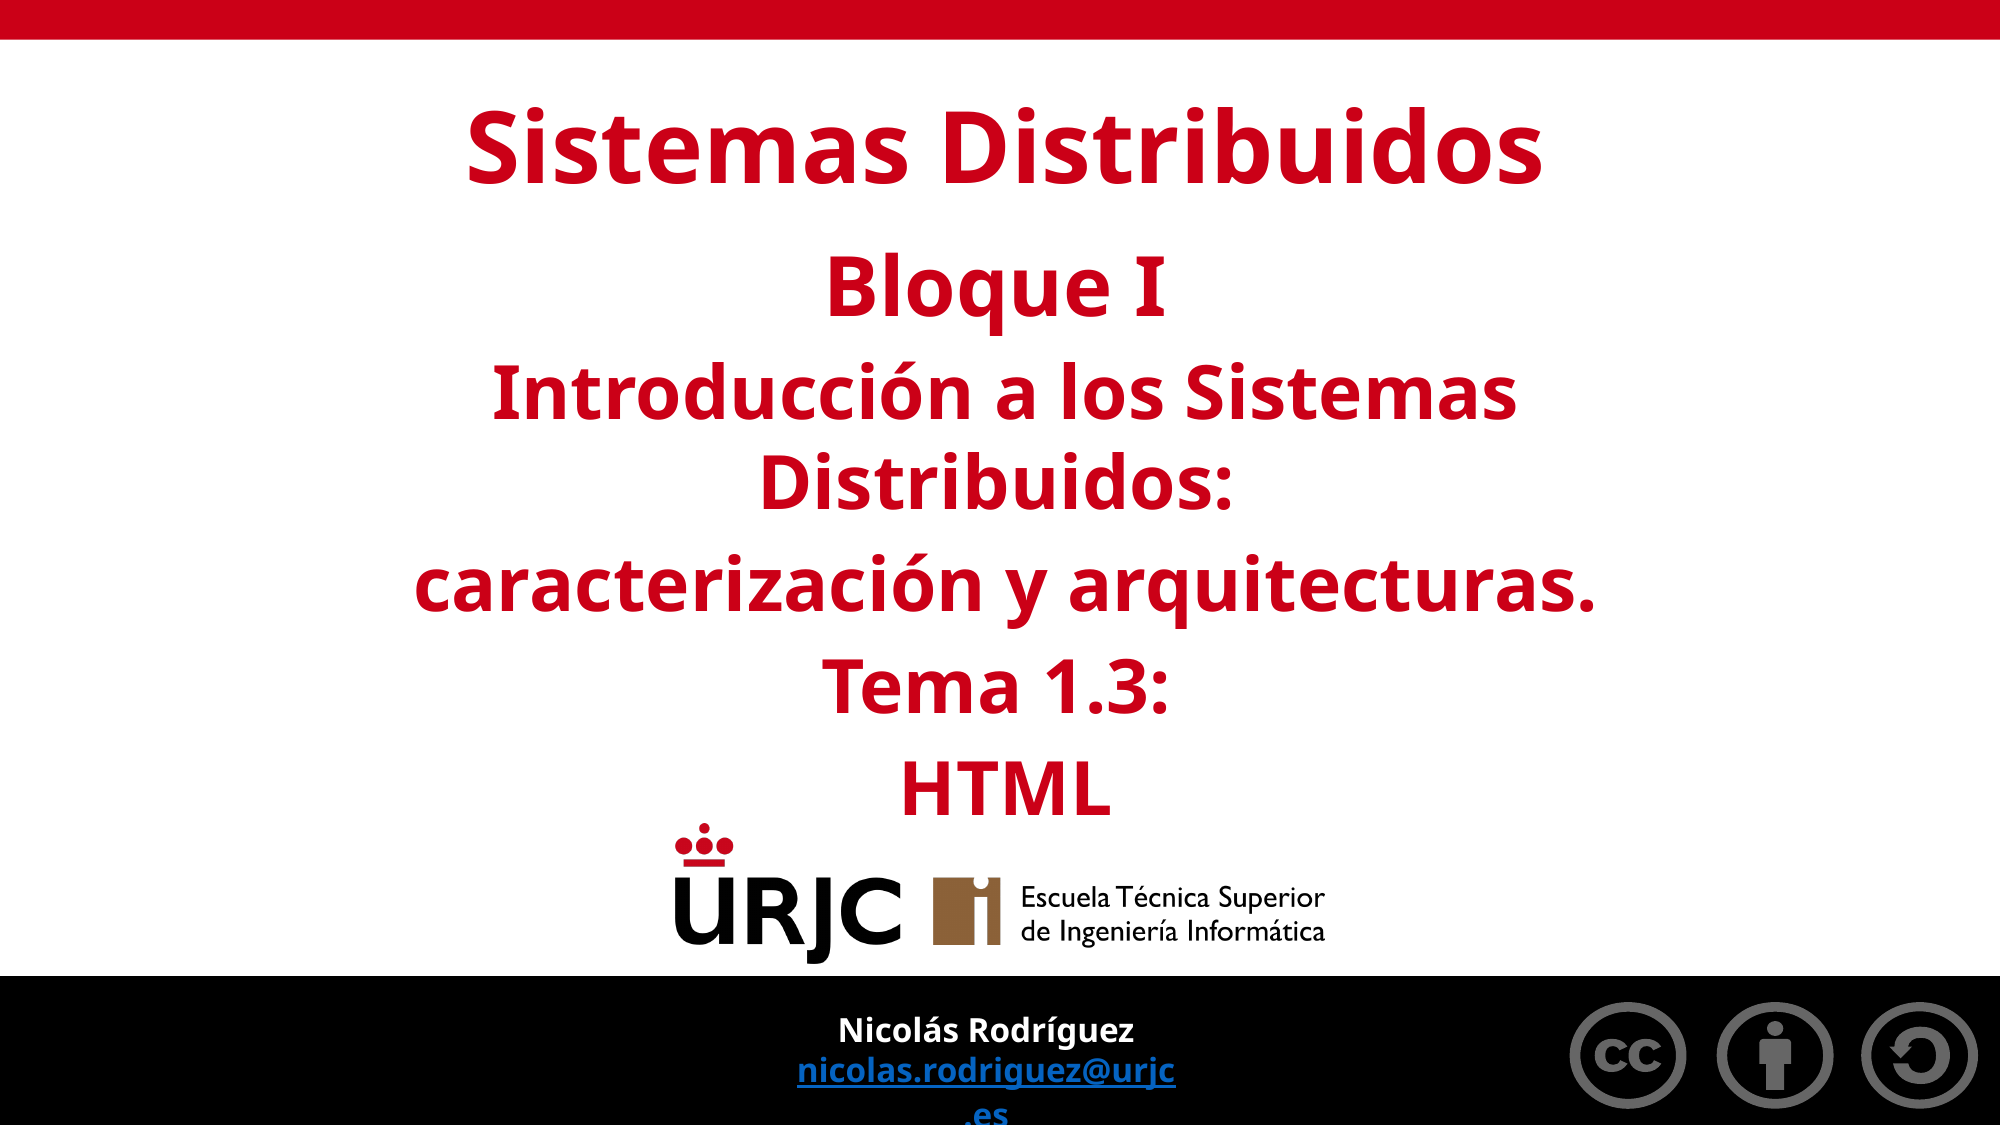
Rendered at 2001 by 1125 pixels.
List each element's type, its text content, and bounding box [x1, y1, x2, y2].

text_box Nicolás Rodríguez nicolas.rodriguez@urjc.es [781, 1002, 1191, 1125]
picture [675, 823, 1325, 964]
text_box [1861, 1002, 1979, 1109]
text_box Sistemas Distribuidos Bloque I Introducción a los Sistemas Distribuidos: caracterización y arquitecturas. Tema 1.3: HTML [333, 83, 1679, 720]
text_box [1716, 1002, 1834, 1109]
text_box [1569, 1002, 1687, 1109]
